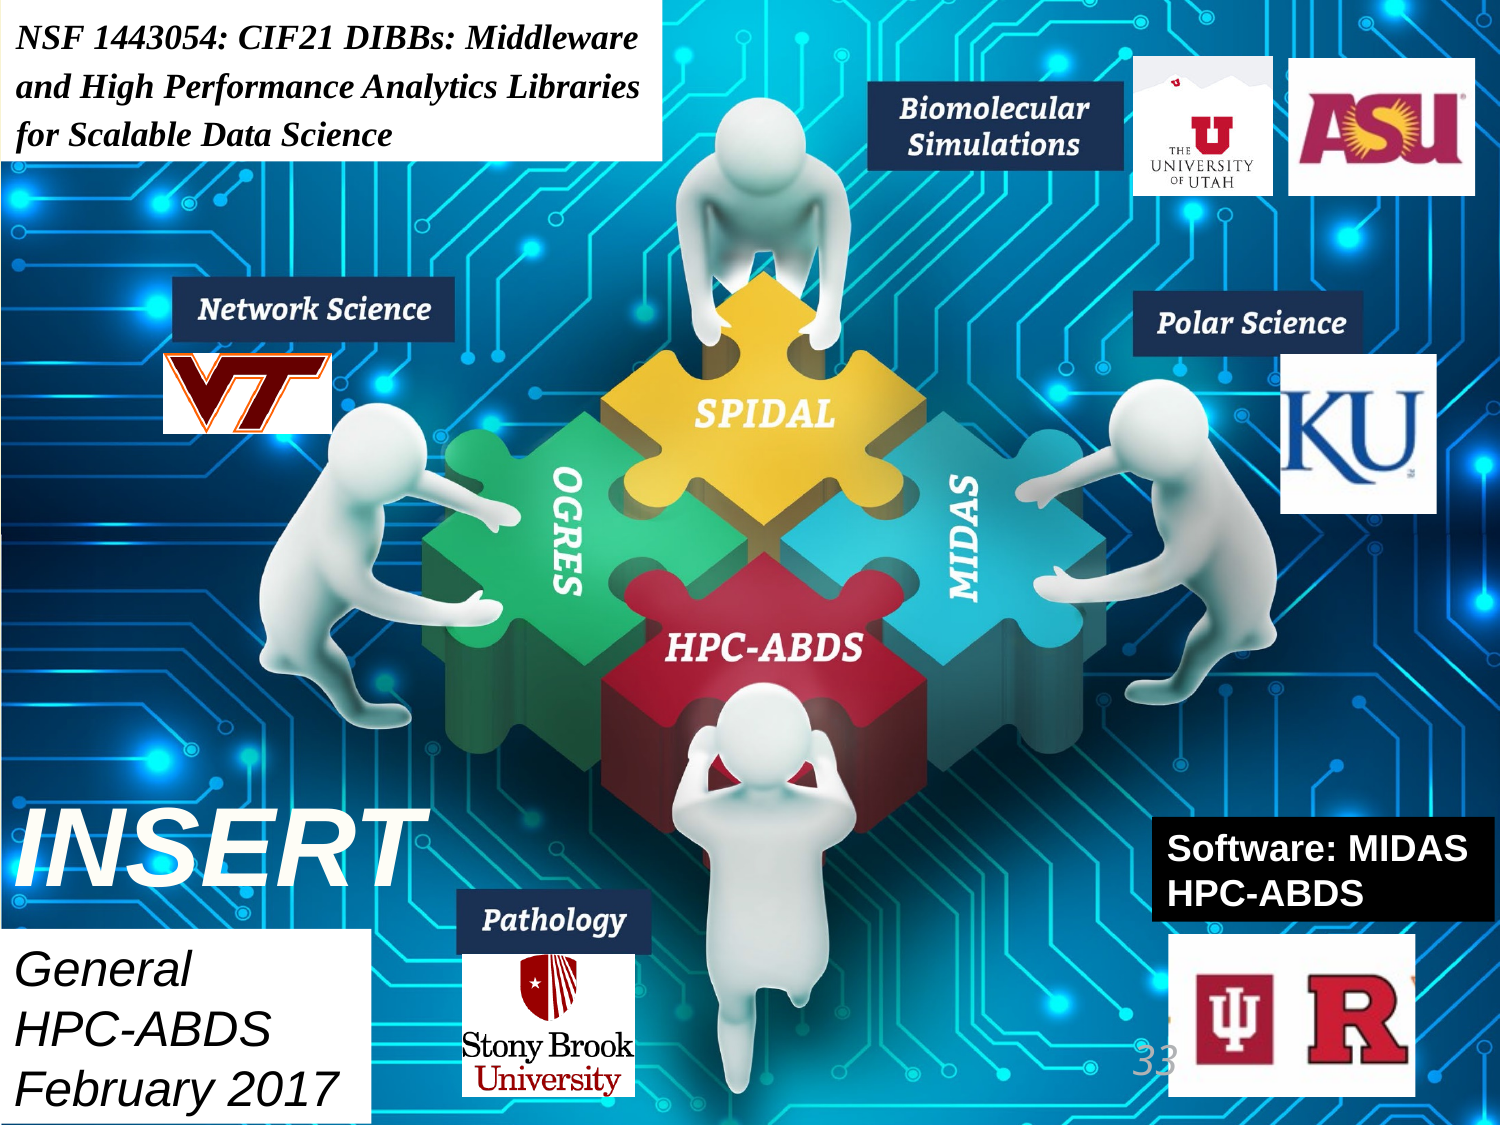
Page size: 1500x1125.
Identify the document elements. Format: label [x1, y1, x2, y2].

text_box [0, 0, 1500, 1125]
